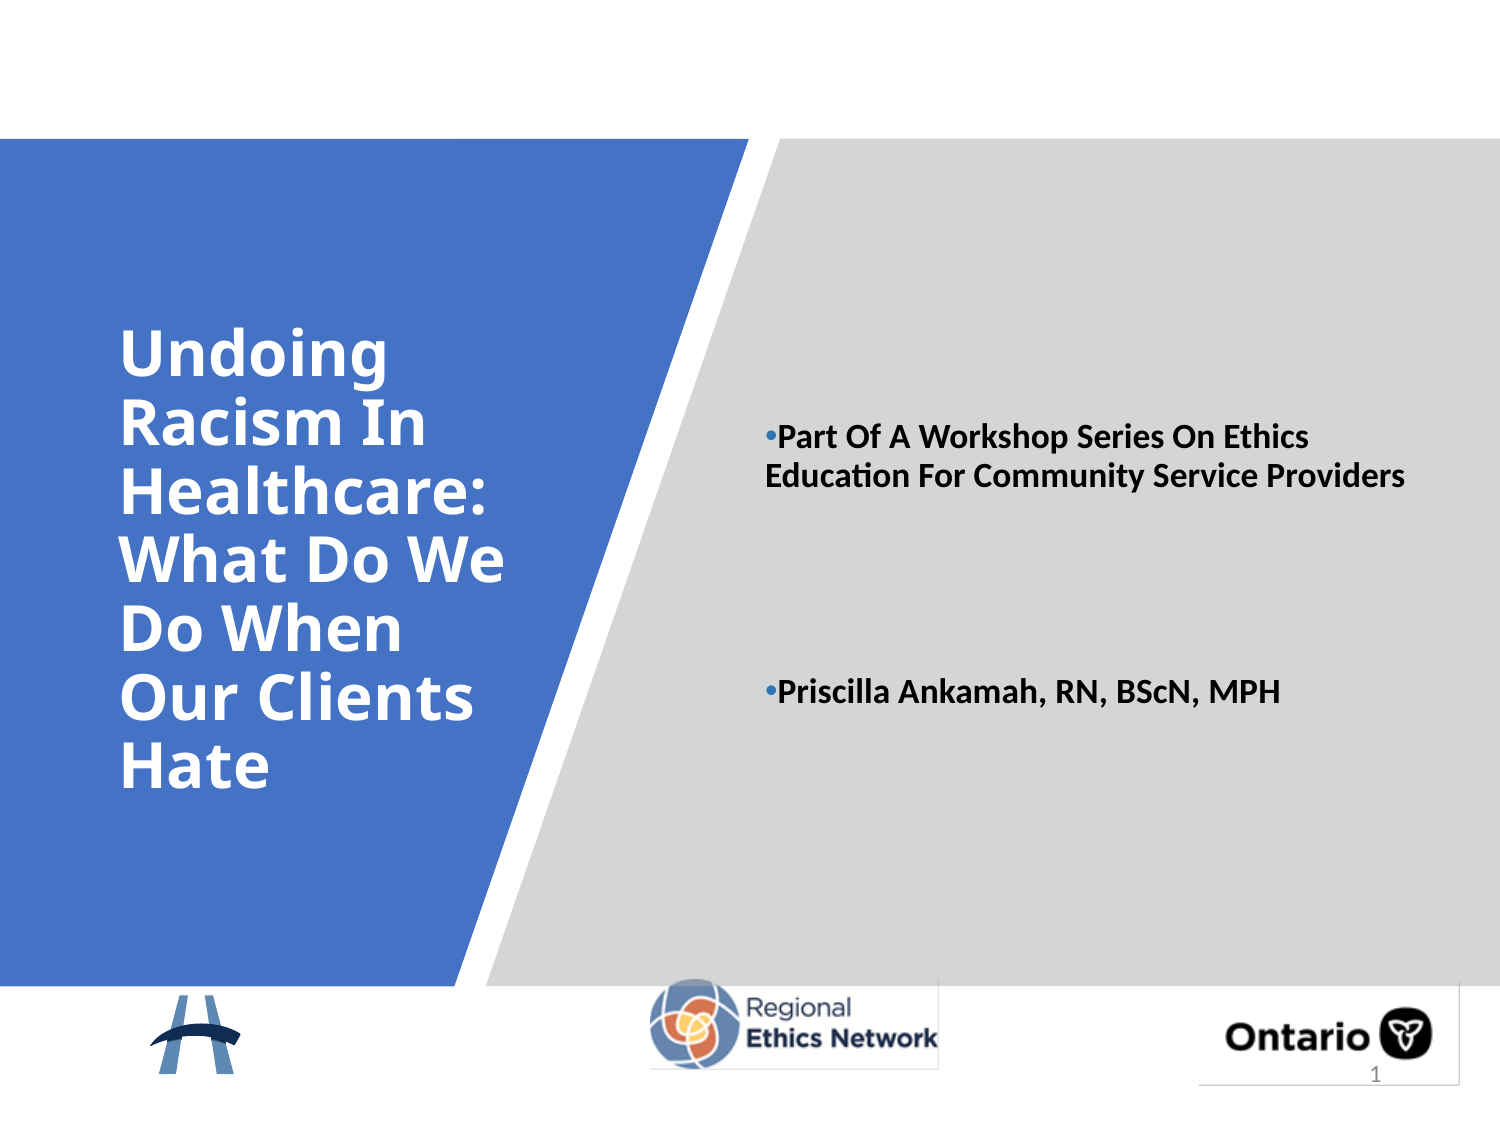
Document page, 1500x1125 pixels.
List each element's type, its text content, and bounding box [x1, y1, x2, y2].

title Undoing Racism In Healthcare: What Do We Do When Our Clients Hate [103, 302, 523, 823]
slide_number 1 [1059, 1042, 1397, 1103]
picture [650, 988, 940, 1071]
text_box [484, 137, 1500, 988]
text_box [0, 137, 751, 988]
list Part Of A Workshop Series On Ethics Education For Community Service Providers Priscilla Ankamah, RN, BScN, MPH [750, 186, 1453, 939]
picture [1199, 988, 1461, 1087]
